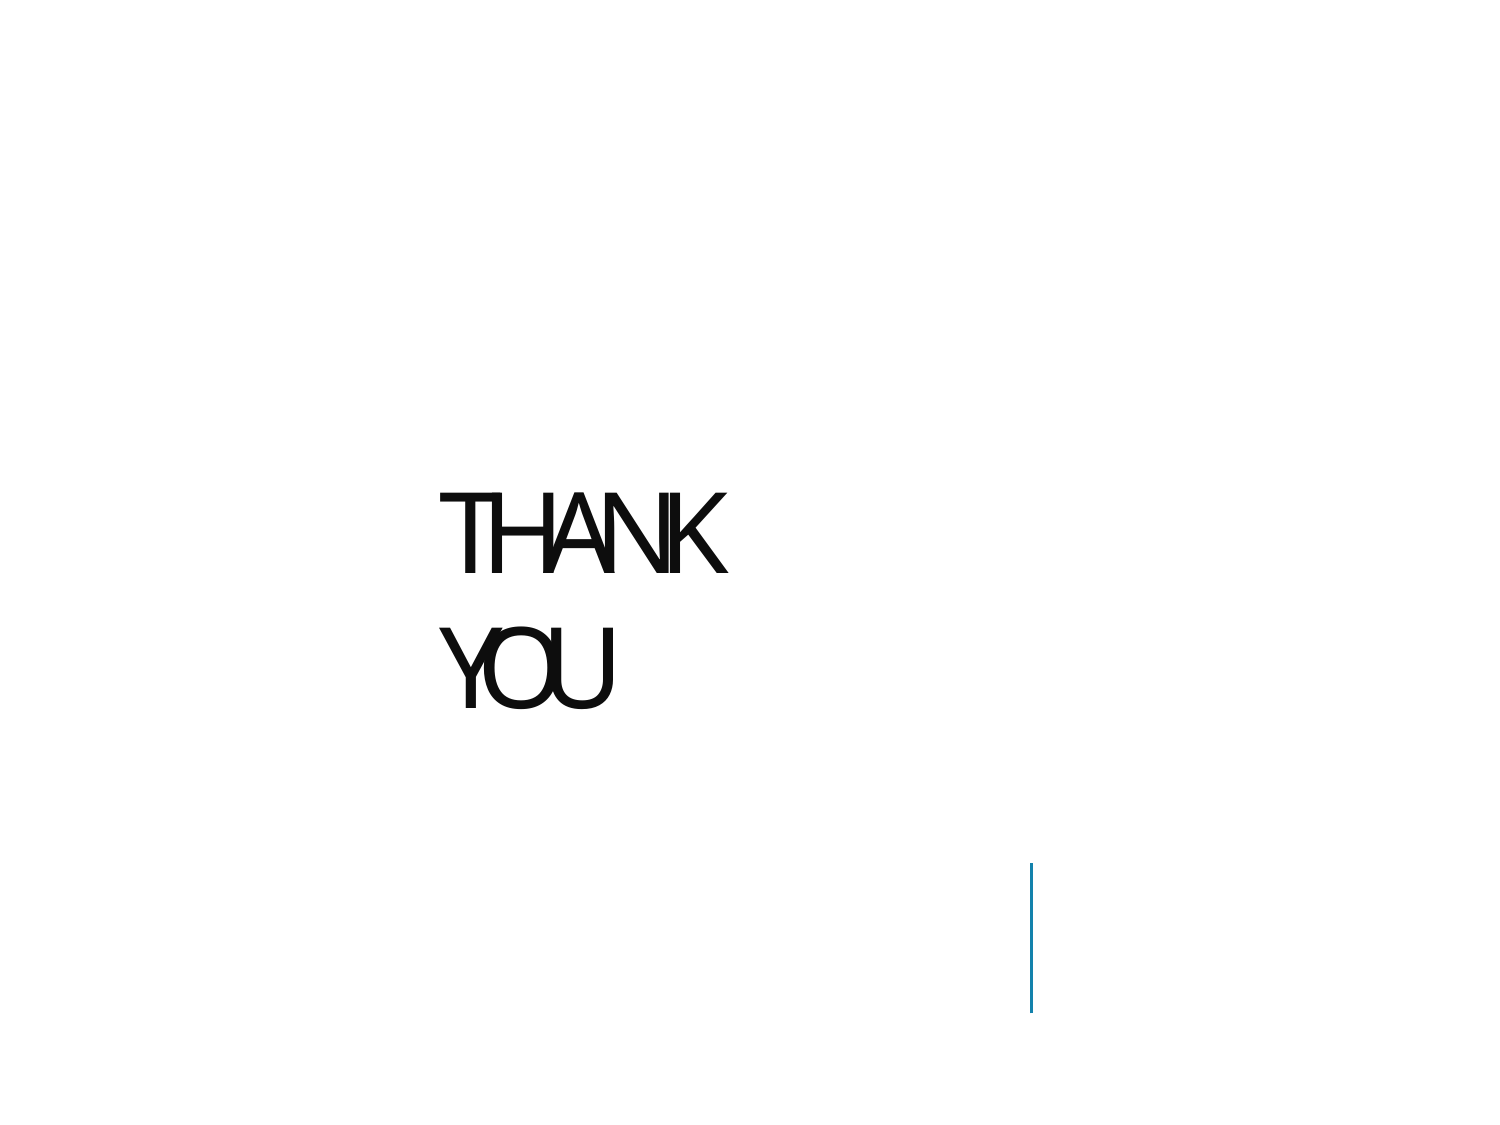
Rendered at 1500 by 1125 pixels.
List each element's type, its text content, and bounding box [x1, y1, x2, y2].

title THANK YOU [437, 458, 855, 731]
